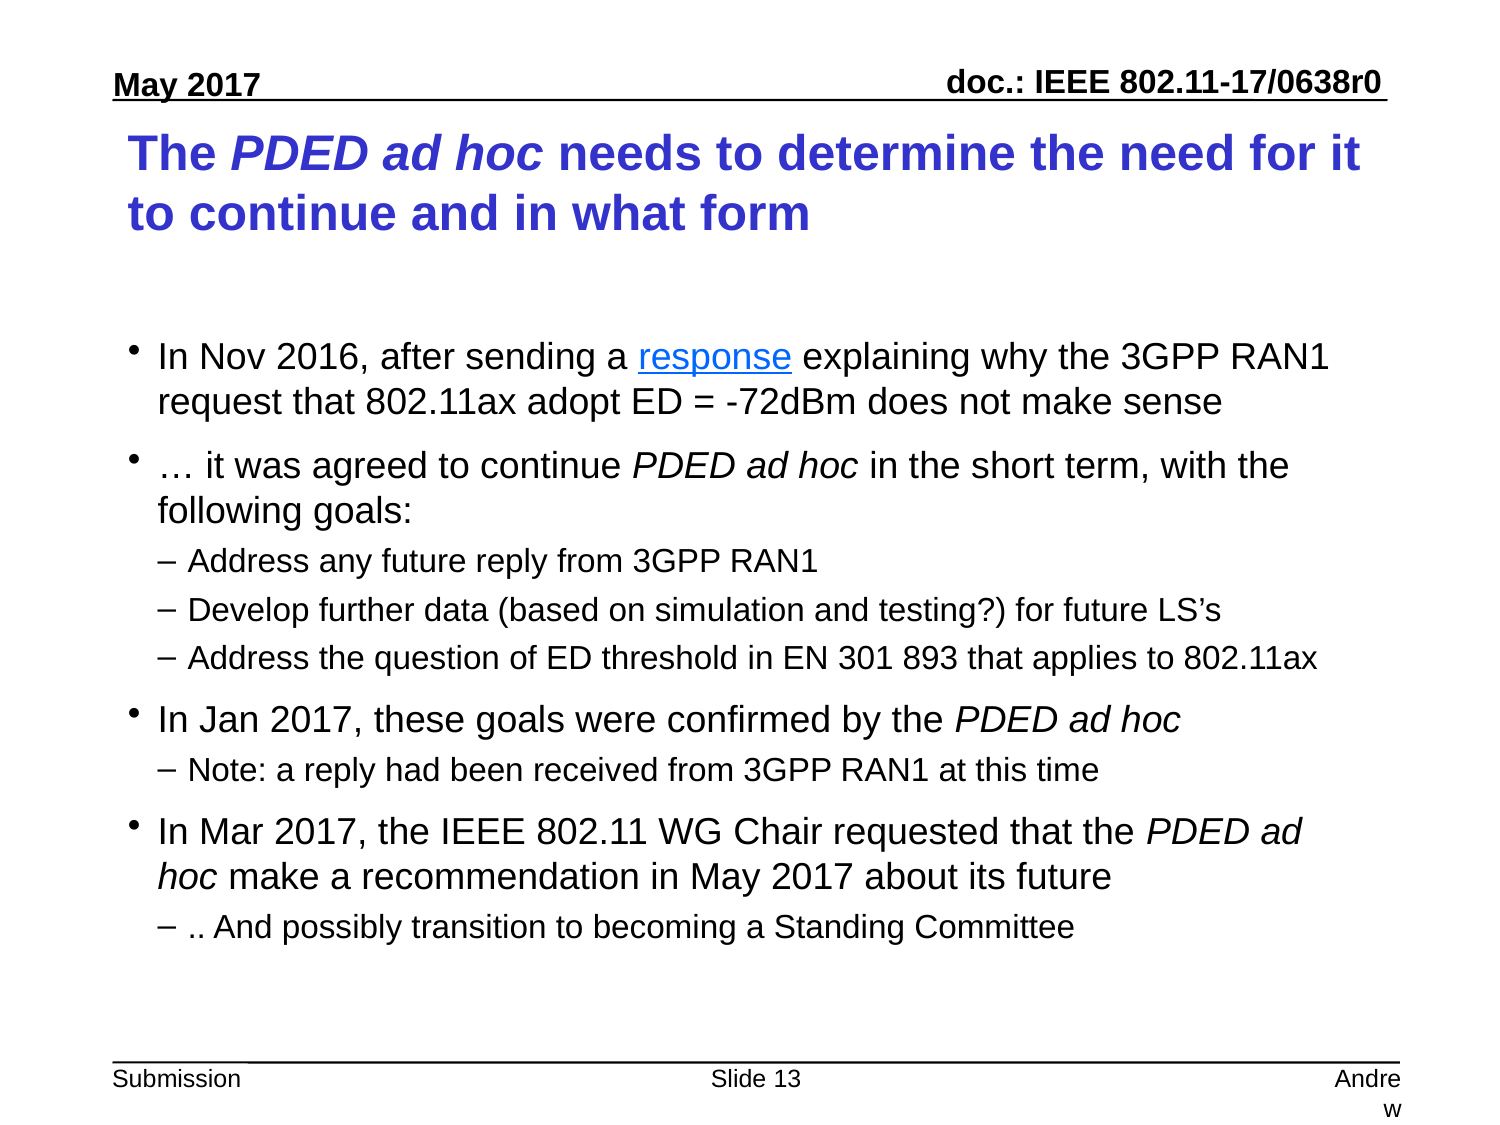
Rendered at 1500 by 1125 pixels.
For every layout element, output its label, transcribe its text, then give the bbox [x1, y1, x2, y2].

title The PDED ad hoc needs to determine the need for it to continue and in what form [112, 112, 1388, 288]
list In Nov 2016, after sending a response explaining why the 3GPP RAN1 request that 802.11ax adopt ED = -72dBm does not make sense … it was agreed to continue PDED ad hoc in the short term, with the following goals: Address any future reply from 3GPP RAN1 Develop further data (based on simulation and testing?) for future LS’s Address the question of ED threshold in EN 301 893 that applies to 802.11ax In Jan 2017, these goals were confirmed by the PDED ad hoc Note: a reply had been received from 3GPP RAN1 at this time In Mar 2017, the IEEE 802.11 WG Chair requested that the PDED ad hoc make a recommendation in May 2017 about its future .. And possibly transition to becoming a Standing Committee [112, 324, 1388, 1000]
slide_number Slide 13 [709, 1061, 803, 1093]
footer Andrew Myles, Cisco [1320, 1061, 1402, 1093]
